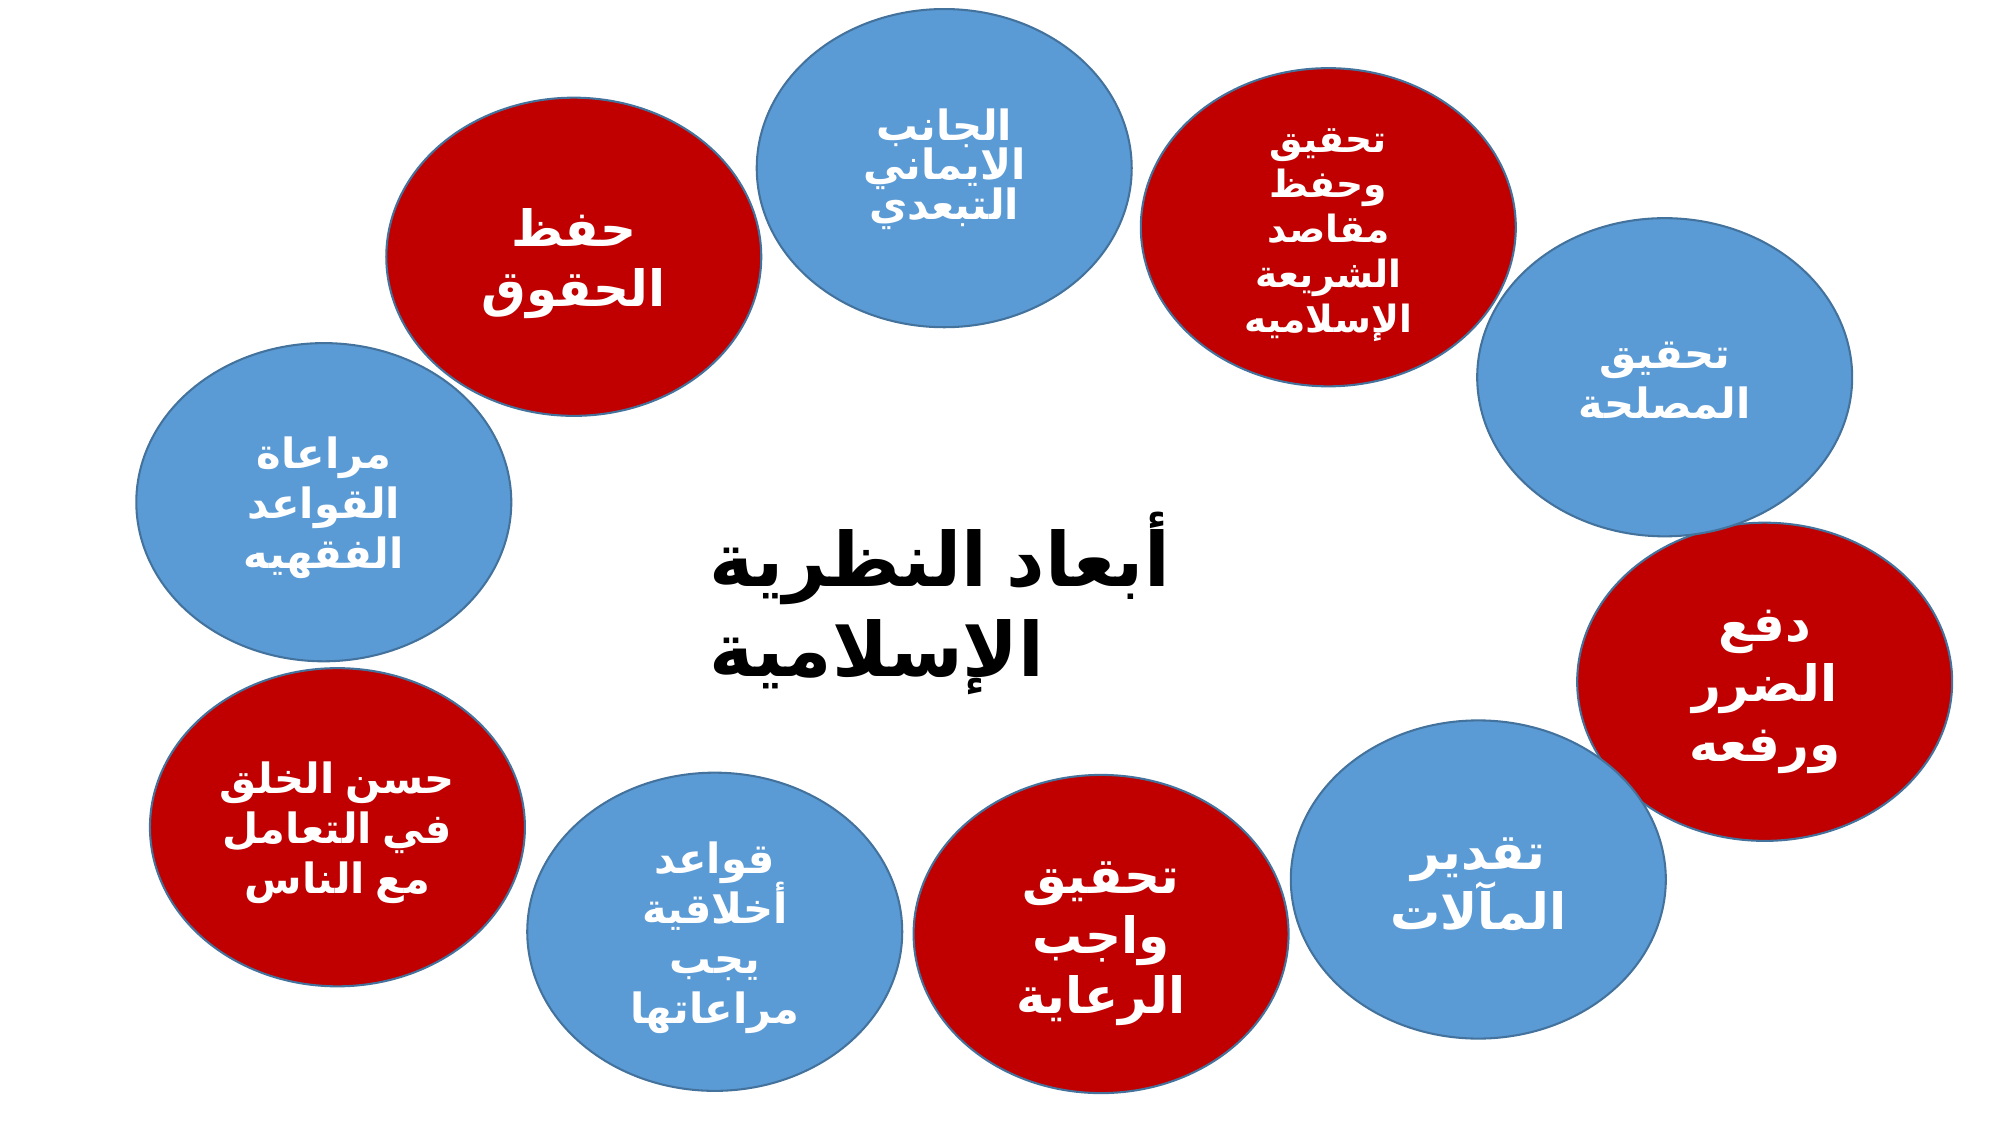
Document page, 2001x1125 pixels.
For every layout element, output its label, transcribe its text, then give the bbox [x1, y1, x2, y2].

text_box الجانب الايماني التبعدي [755, 8, 1133, 329]
text_box تحقيق وحفظ مقاصد الشريعة الإسلاميه [1139, 67, 1517, 388]
text_box تحقيق واجب الرعاية [912, 773, 1290, 1095]
text_box تقدير المآلات [1289, 719, 1667, 1040]
text_box تحقيق المصلحة [1476, 217, 1854, 538]
text_box مراعاة القواعد الفقهيه [135, 342, 513, 663]
text_box أبعاد النظرية الإسلامية [694, 504, 1355, 700]
text_box حفظ الحقوق [385, 96, 763, 417]
text_box حسن الخلق في التعامل مع الناس [148, 667, 526, 988]
text_box دفع الضرر ورفعه [1576, 521, 1954, 842]
text_box قواعد أخلاقية يجب مراعاتها [526, 771, 904, 1092]
